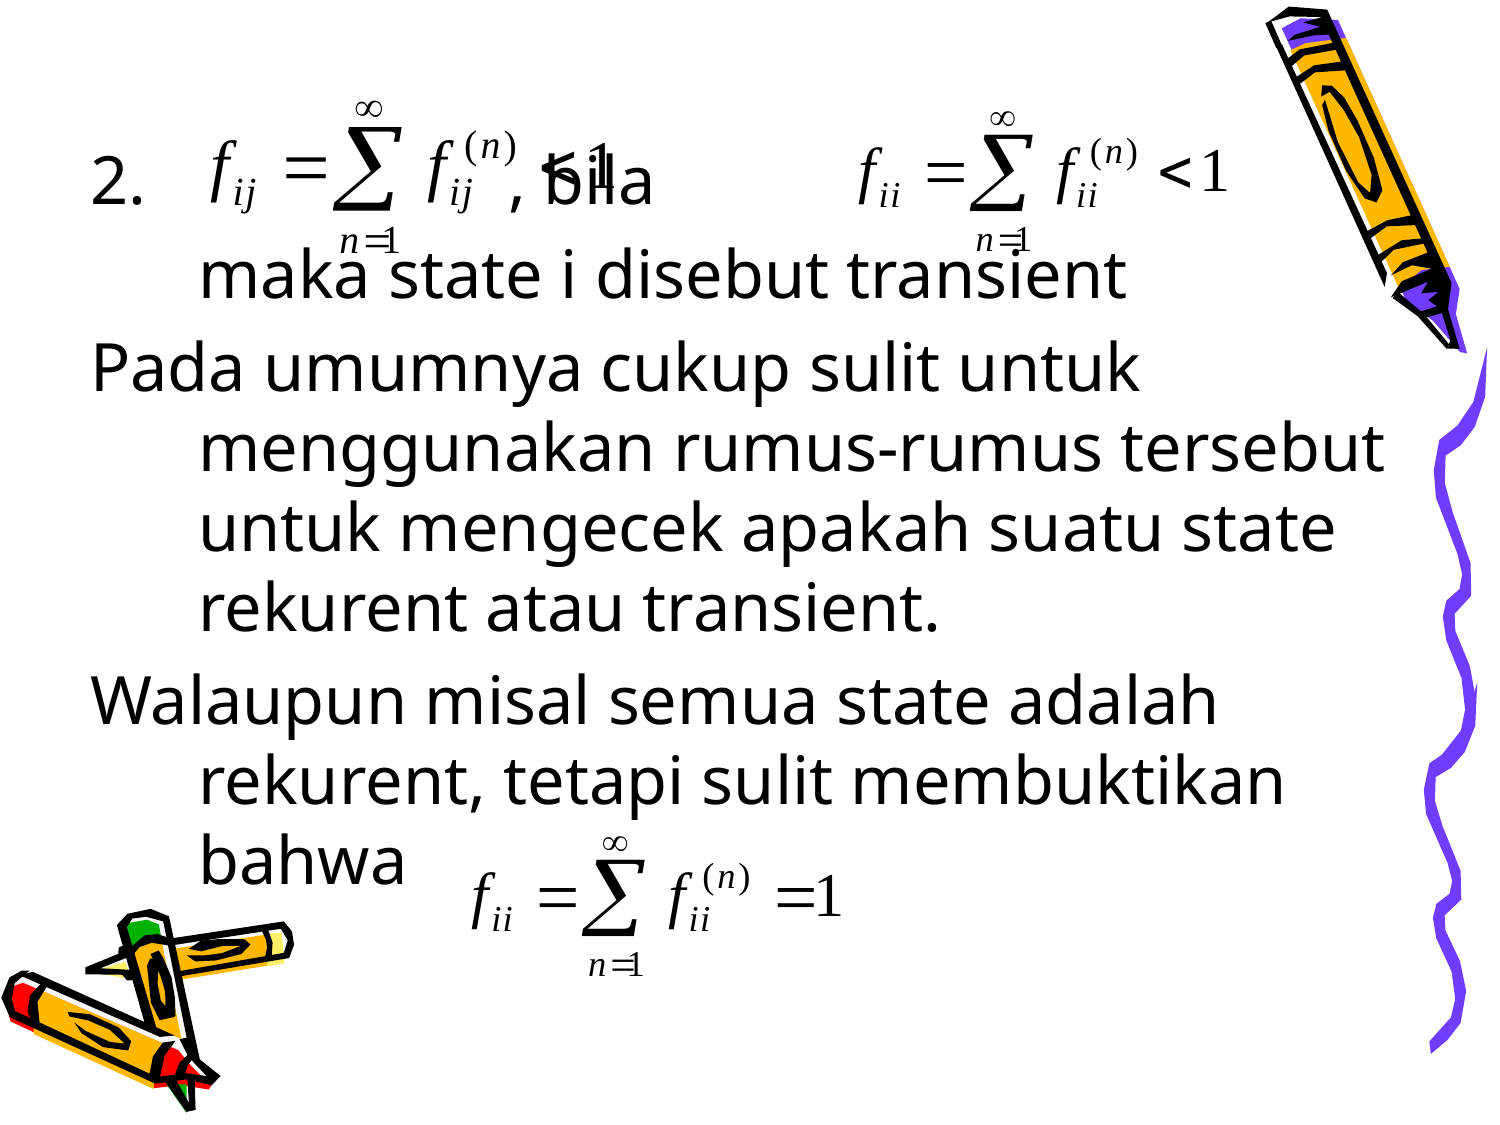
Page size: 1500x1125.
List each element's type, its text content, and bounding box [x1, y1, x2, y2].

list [187, 74, 626, 269]
list 2. , bila maka state i disebut transient Pada umumnya cukup sulit untuk menggunakan rumus-rumus tersebut untuk mengecek apakah suatu state rekurent atau transient. Walaupun misal semua state adalah rekurent, tetapi sulit membuktikan bahwa [74, 37, 1426, 994]
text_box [449, 812, 851, 990]
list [837, 87, 1238, 265]
